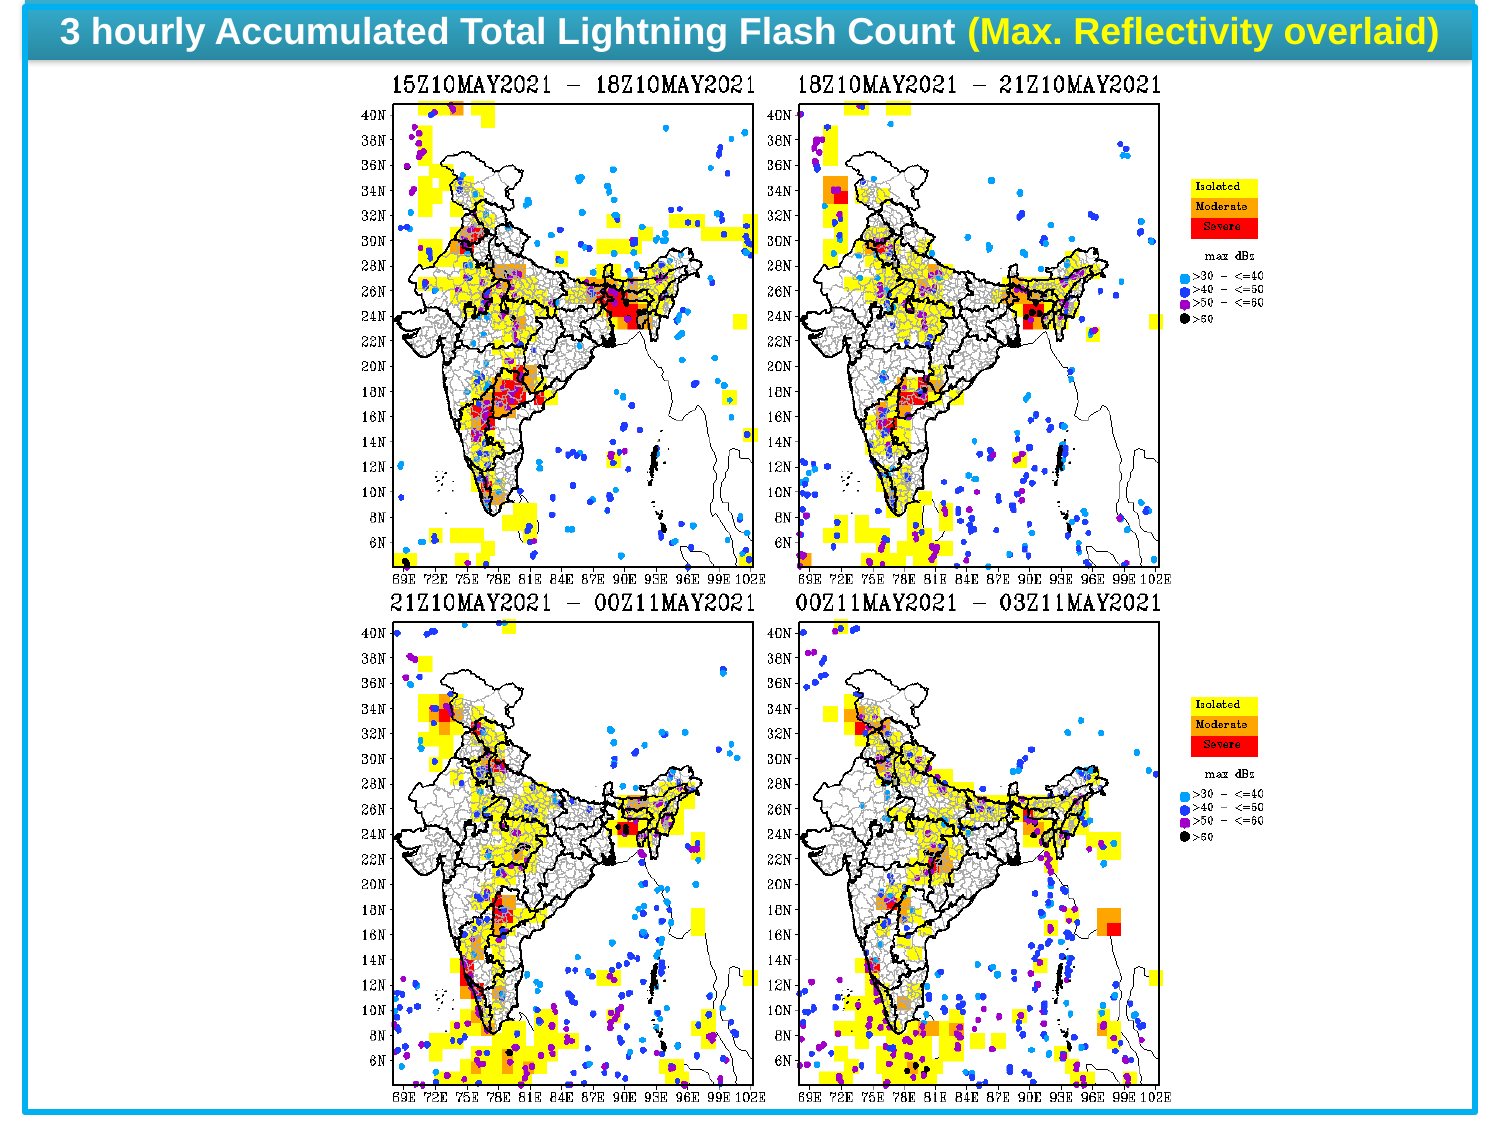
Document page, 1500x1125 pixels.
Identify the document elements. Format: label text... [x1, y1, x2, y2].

text_box 3 hourly Accumulated Total Lightning Flash Count (Max. Reflectivity overlaid) [24, 0, 1475, 5]
picture [361, 75, 1263, 1103]
text_box [23, 5, 1477, 1114]
